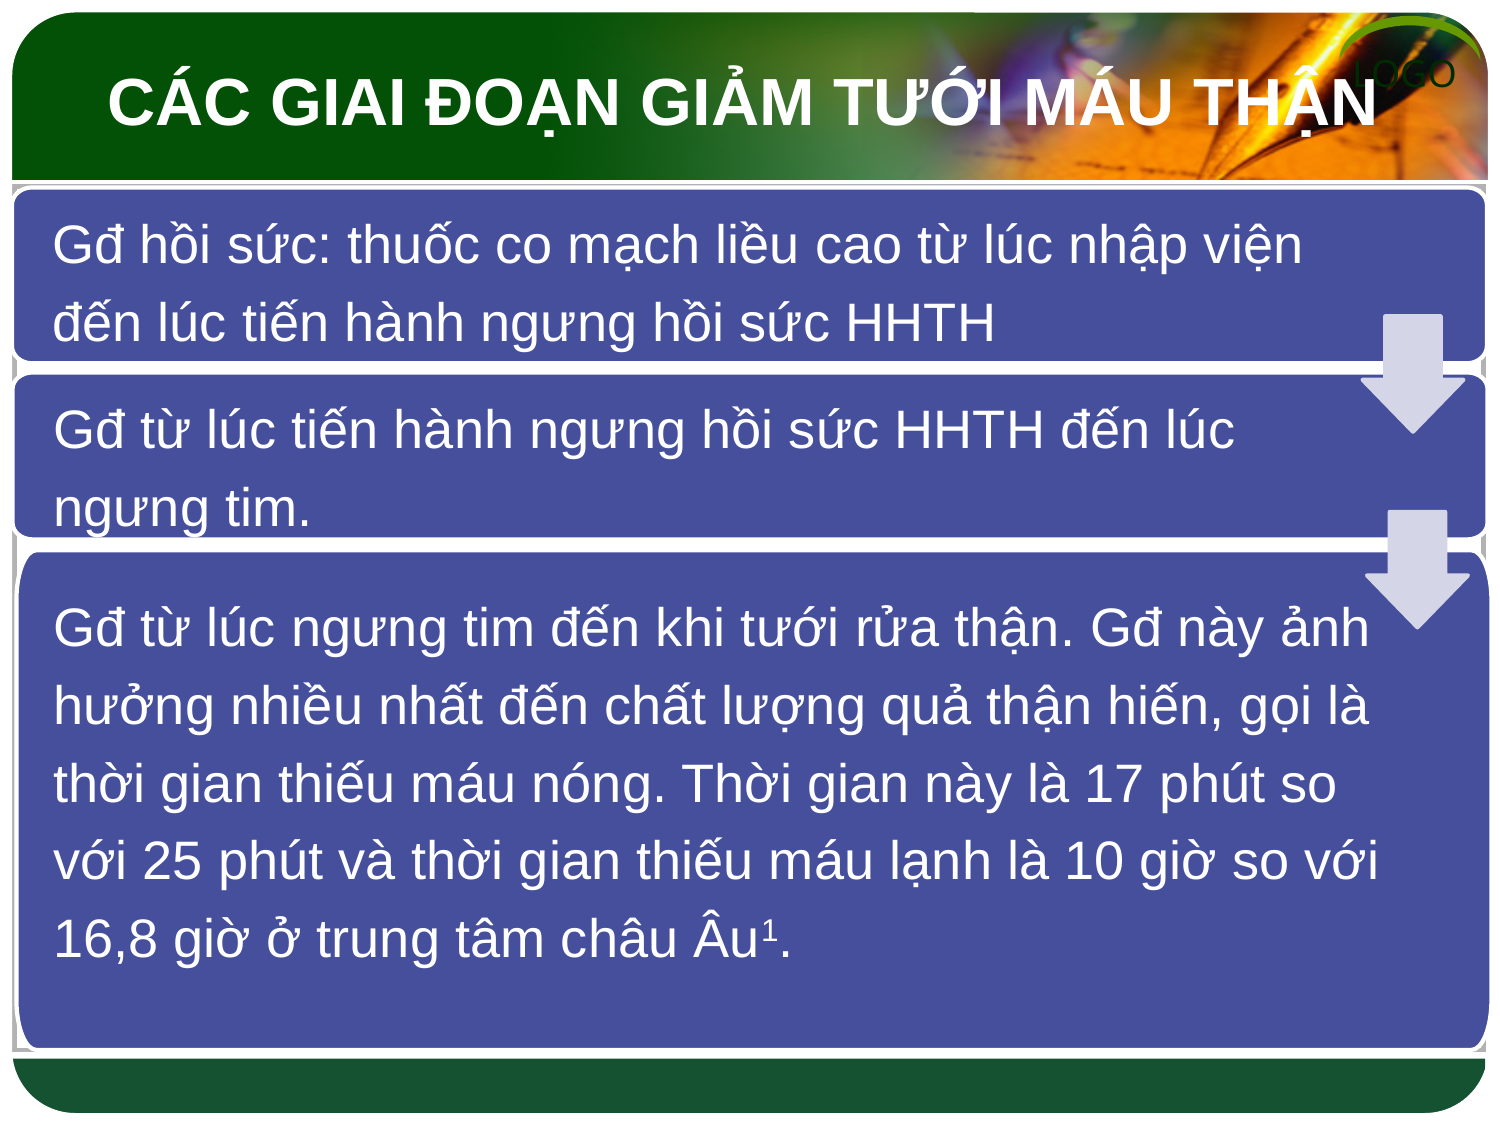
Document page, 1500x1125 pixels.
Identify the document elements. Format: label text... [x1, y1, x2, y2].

title CÁC GIAI ĐOẠN GIẢM TƯỚI MÁU THẬN [75, 52, 1413, 145]
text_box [11, 187, 1492, 1051]
picture [13, 13, 1487, 180]
